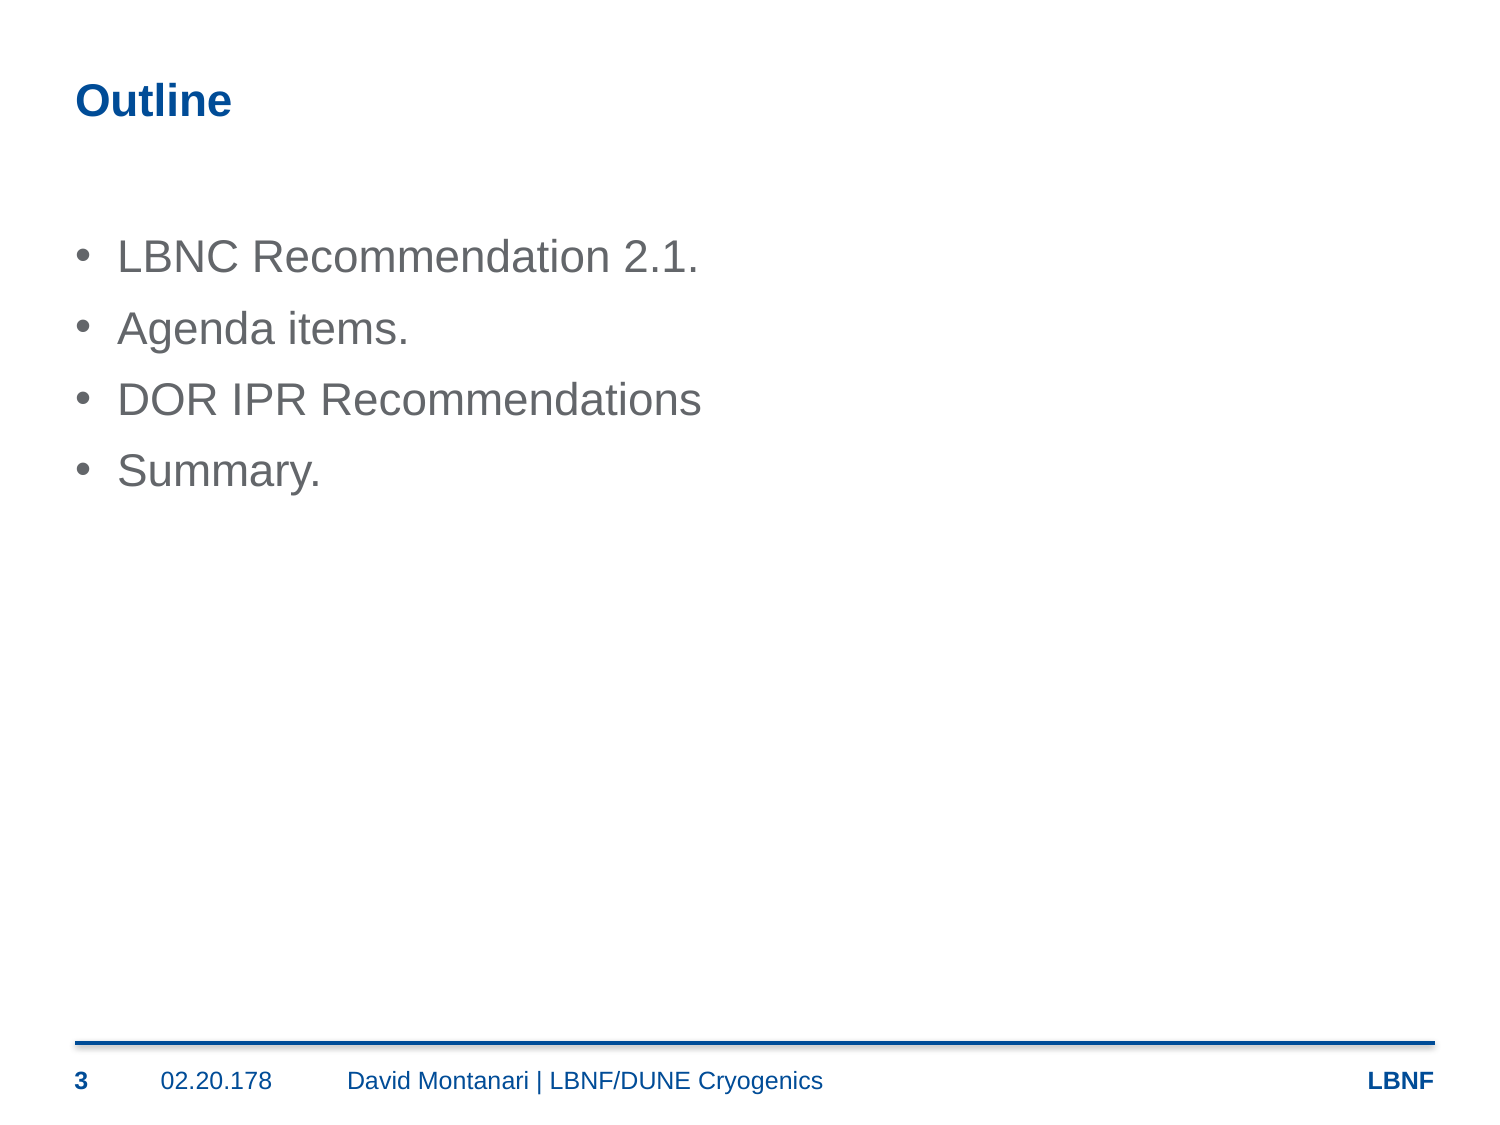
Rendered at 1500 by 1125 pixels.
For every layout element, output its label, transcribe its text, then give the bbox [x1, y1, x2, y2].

slide_number 3 [74, 1064, 161, 1096]
title Outline [75, 70, 1436, 165]
footer David Montanari | LBNF/DUNE Cryogenics [347, 1064, 1269, 1096]
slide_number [161, 1064, 347, 1096]
list LBNC Recommendation 2.1. Agenda items. DOR IPR Recommendations Summary. [75, 203, 1436, 999]
